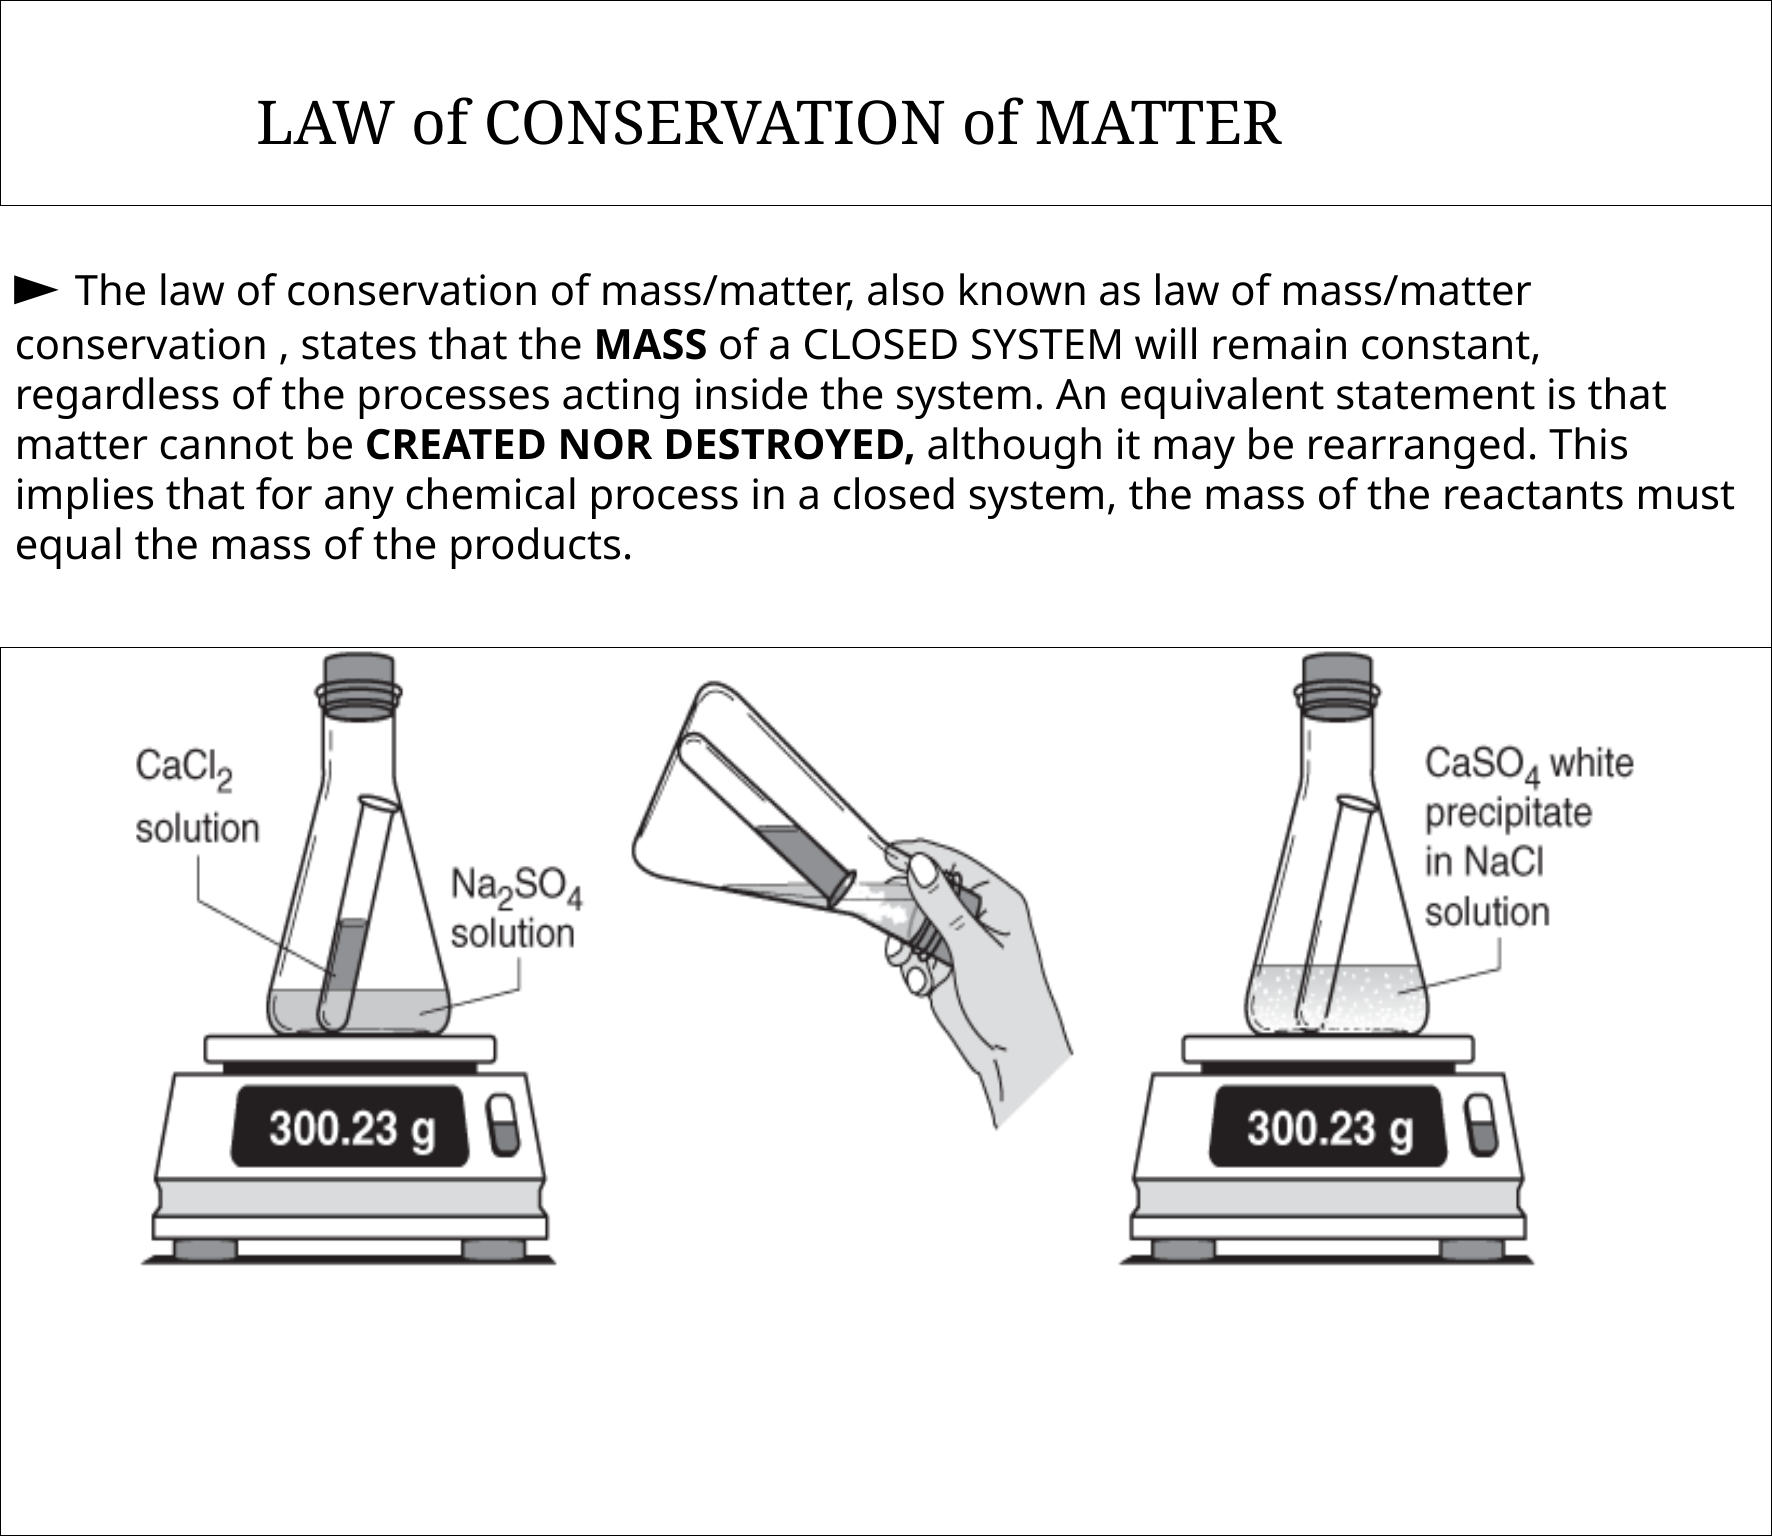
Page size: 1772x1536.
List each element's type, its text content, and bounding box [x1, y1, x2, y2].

text_box ► The law of conservation of mass/matter, also known as law of mass/matter conservation , states that the MASS of a CLOSED SYSTEM will remain constant, regardless of the processes acting inside the system. An equivalent statement is that matter cannot be CREATED NOR DESTROYED, although it may be rearranged. This implies that for any chemical process in a closed system, the mass of the reactants must equal the mass of the products. [0, 205, 1772, 648]
text_box LAW of CONSERVATION of MATTER [241, 76, 1695, 164]
picture [135, 650, 1637, 1268]
text_box [0, 648, 1772, 1536]
text_box [0, 0, 1772, 205]
